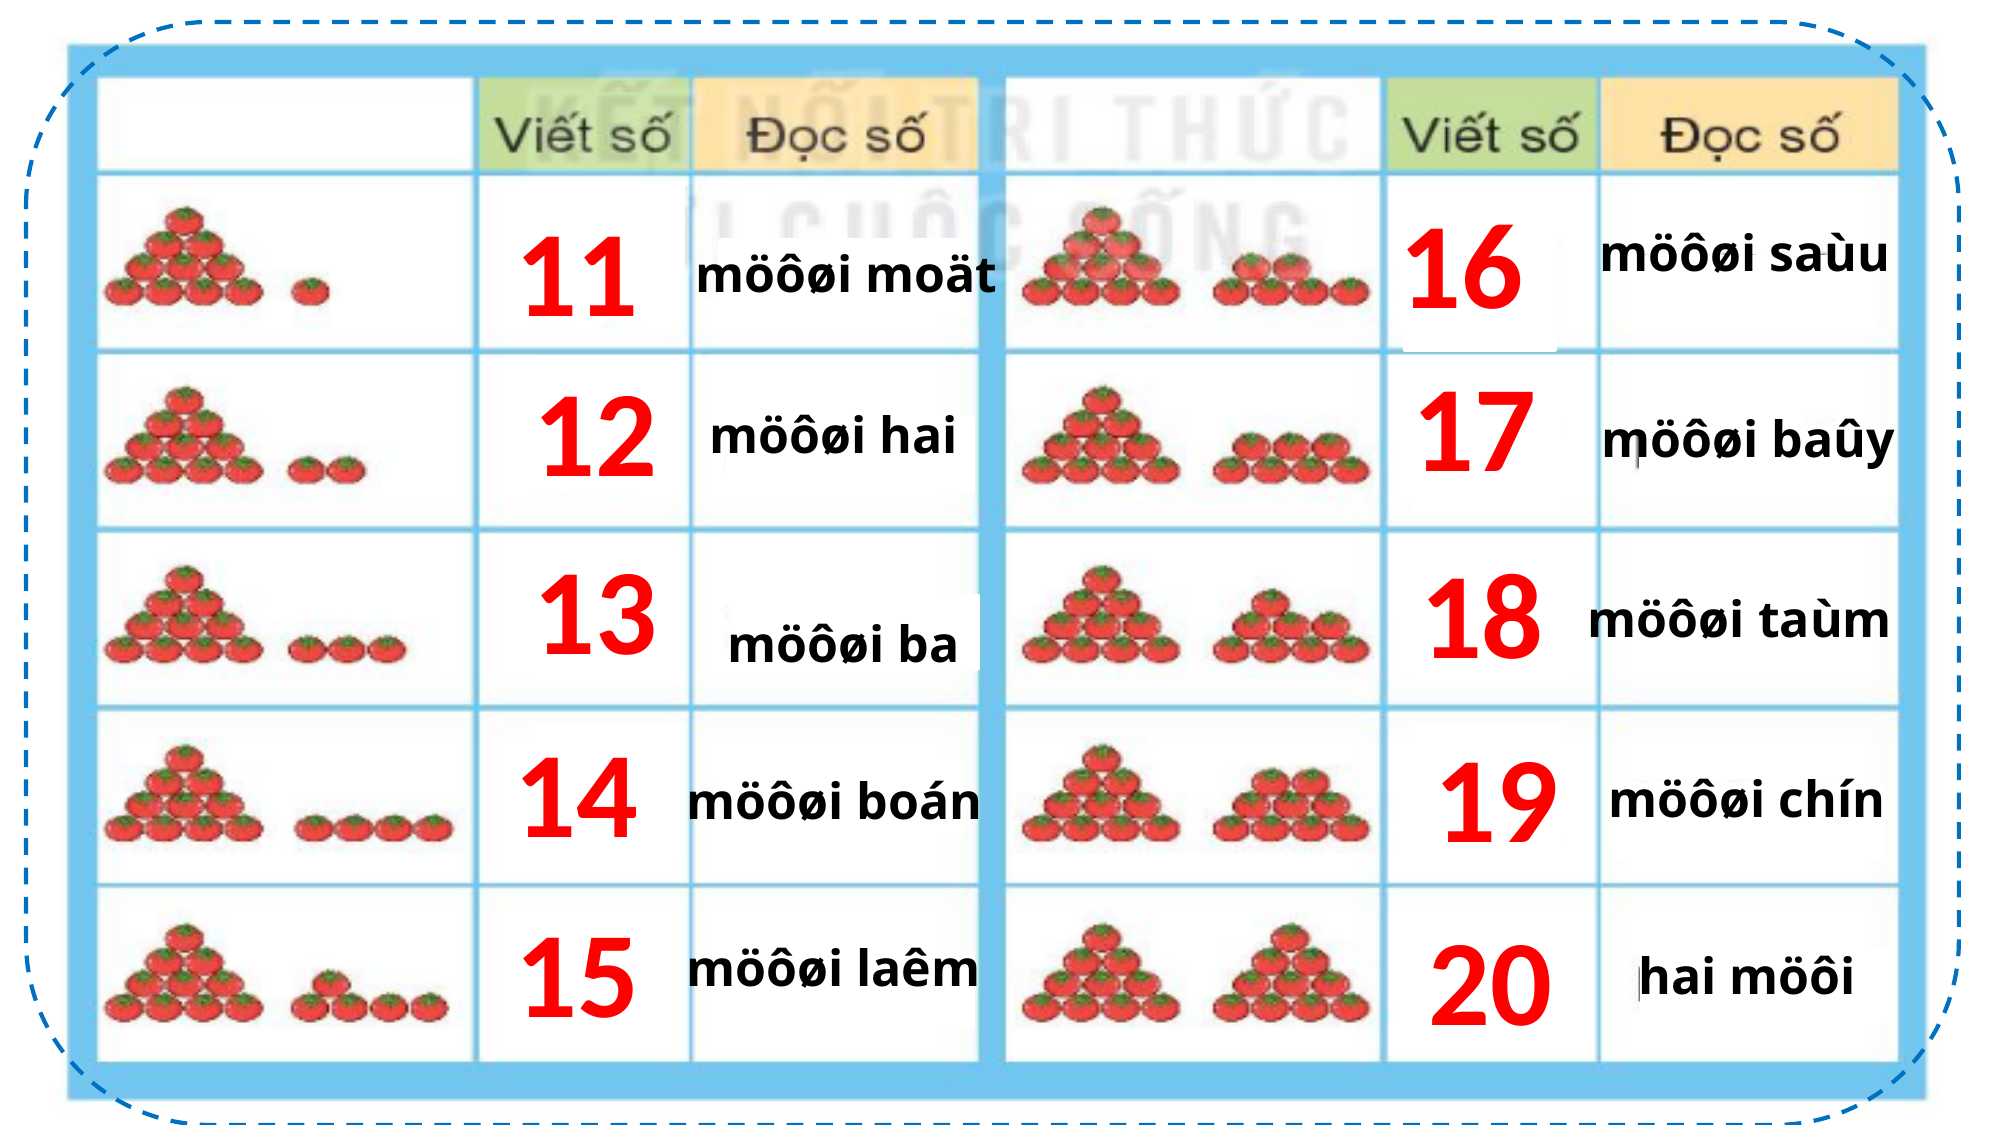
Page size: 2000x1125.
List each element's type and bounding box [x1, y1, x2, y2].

text_box [23, 128, 43, 1024]
picture [49, 21, 1960, 1125]
